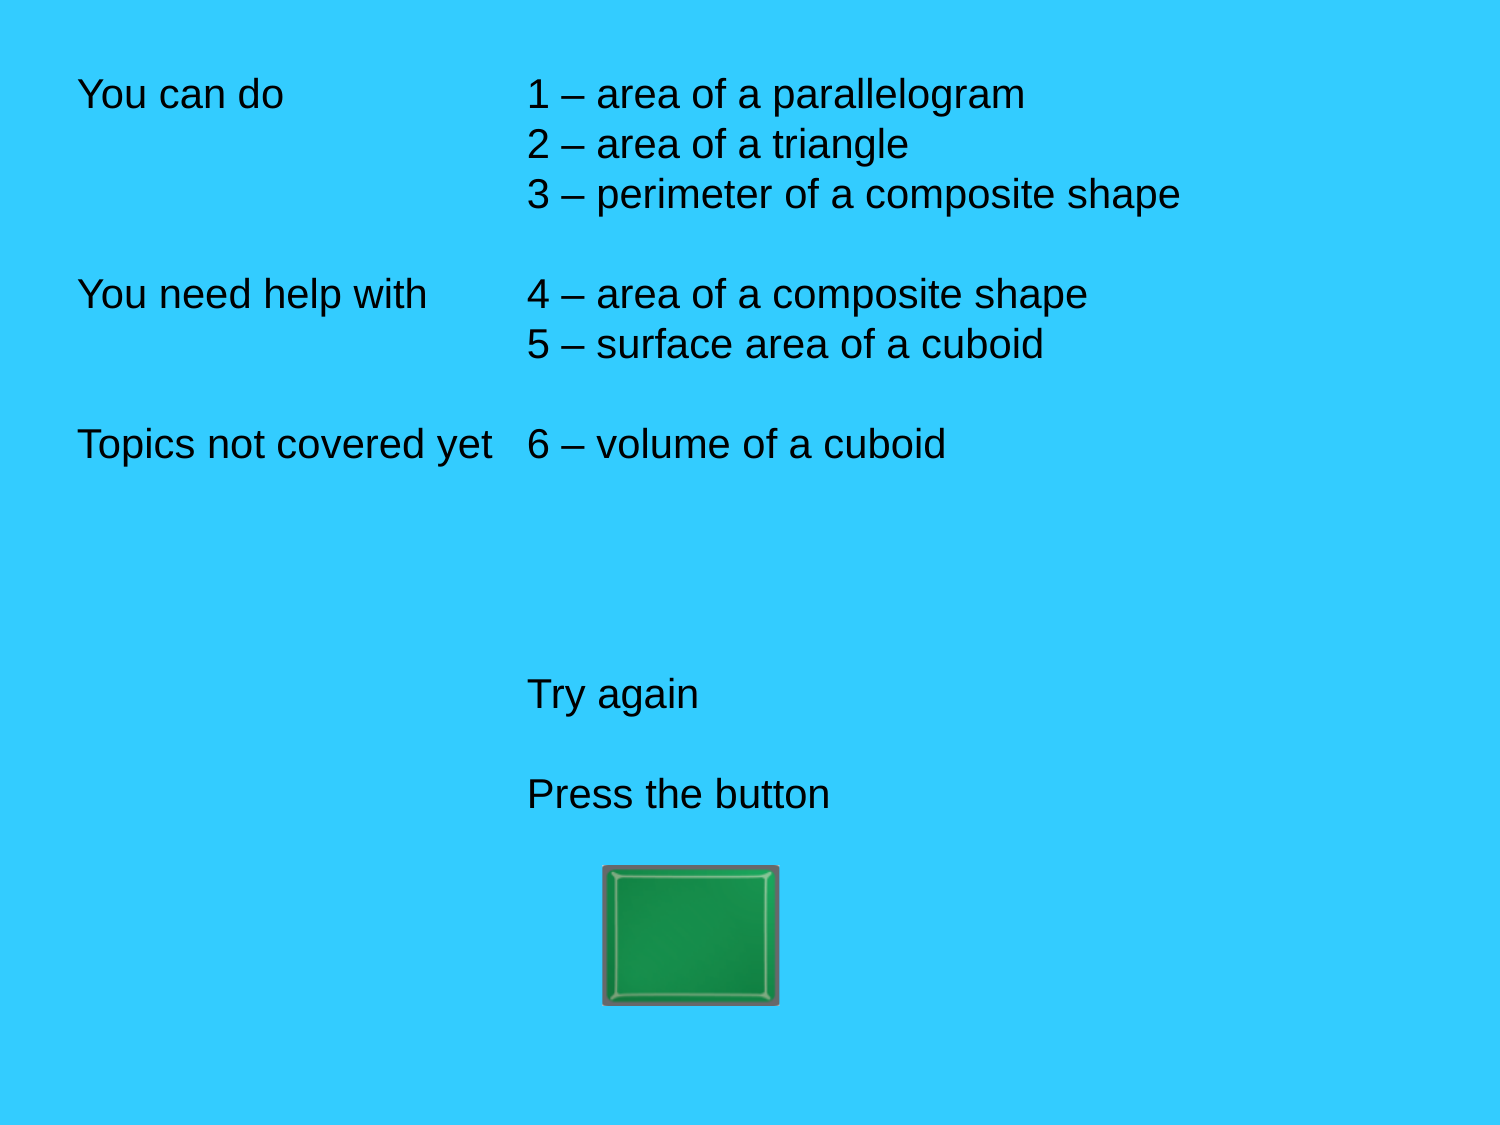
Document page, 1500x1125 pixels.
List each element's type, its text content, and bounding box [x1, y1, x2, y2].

text_box You can do 1 – area of a parallelogram 2 – area of a triangle 3 – perimeter of a composite shape You need help with 4 – area of a composite shape 5 – surface area of a cuboid Topics not covered yet 6 – volume of a cuboid Try again Press the button [62, 59, 1400, 825]
picture [602, 865, 780, 1006]
